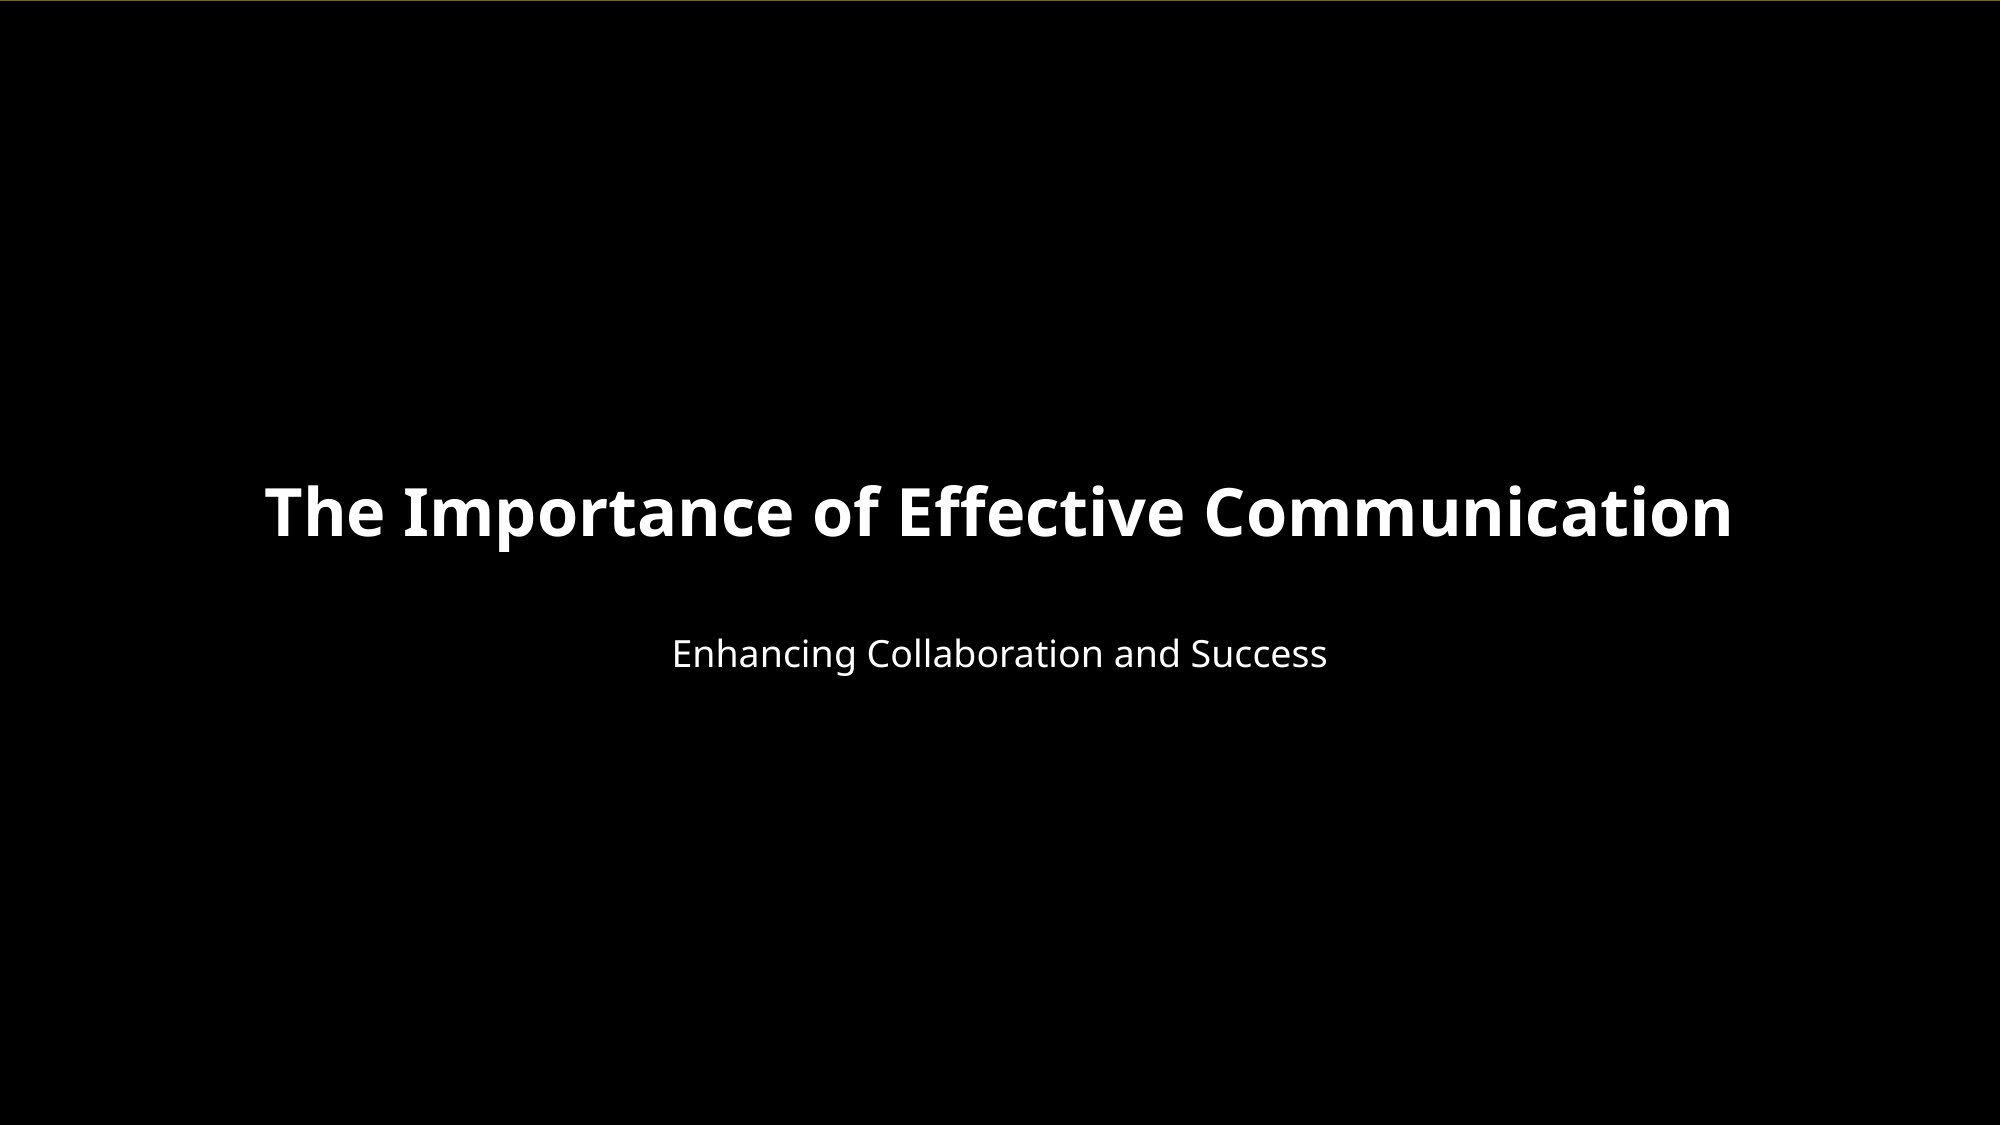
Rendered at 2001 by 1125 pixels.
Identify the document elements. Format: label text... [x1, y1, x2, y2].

text_box Enhancing Collaboration and Success [0, 614, 2000, 690]
text_box The Importance of Effective Communication [0, 434, 2000, 585]
